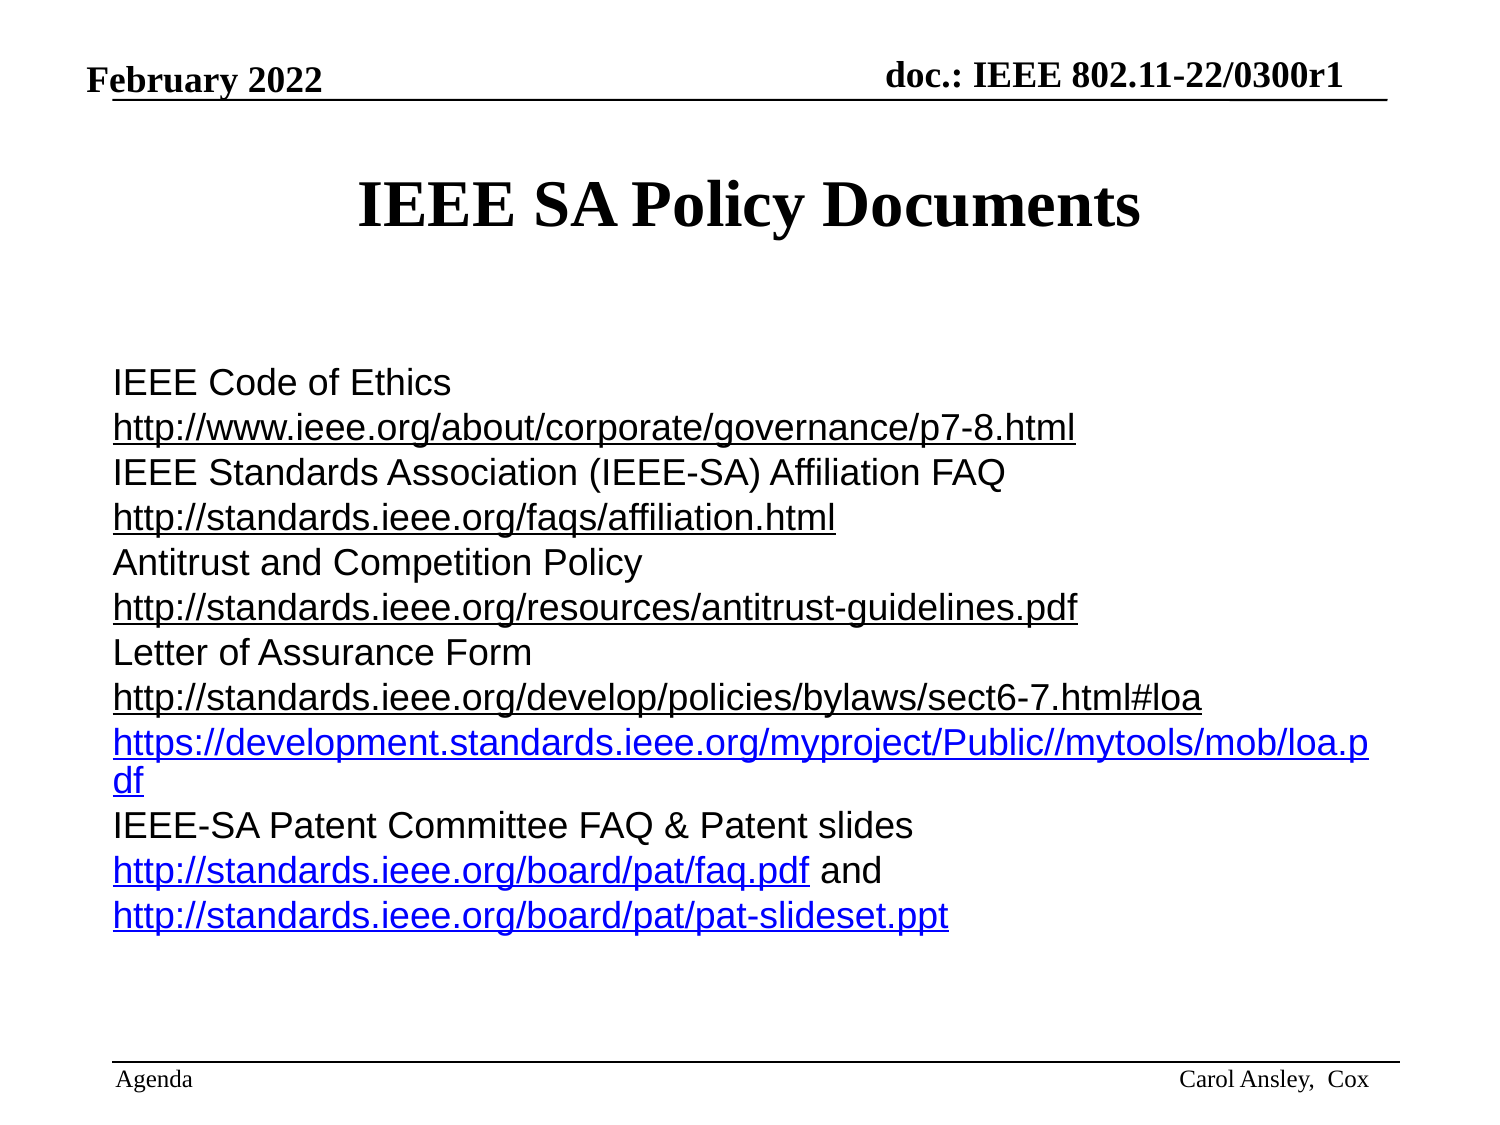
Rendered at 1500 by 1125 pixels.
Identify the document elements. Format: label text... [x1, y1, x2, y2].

list IEEE Code of Ethics http://www.ieee.org/about/corporate/governance/p7-8.html IEEE Standards Association (IEEE-SA) Affiliation FAQ http://standards.ieee.org/faqs/affiliation.html Antitrust and Competition Policy http://standards.ieee.org/resources/antitrust-guidelines.pdf Letter of Assurance Form http://standards.ieee.org/develop/policies/bylaws/sect6-7.html#loa https://development.standards.ieee.org/myproject/Public//mytools/mob/loa.pdf IEEE-SA Patent Committee FAQ & Patent slides http://standards.ieee.org/board/pat/faq.pdf and http://standards.ieee.org/board/pat/pat-slideset.ppt [111, 341, 1388, 938]
title IEEE SA Policy Documents [111, 111, 1388, 288]
